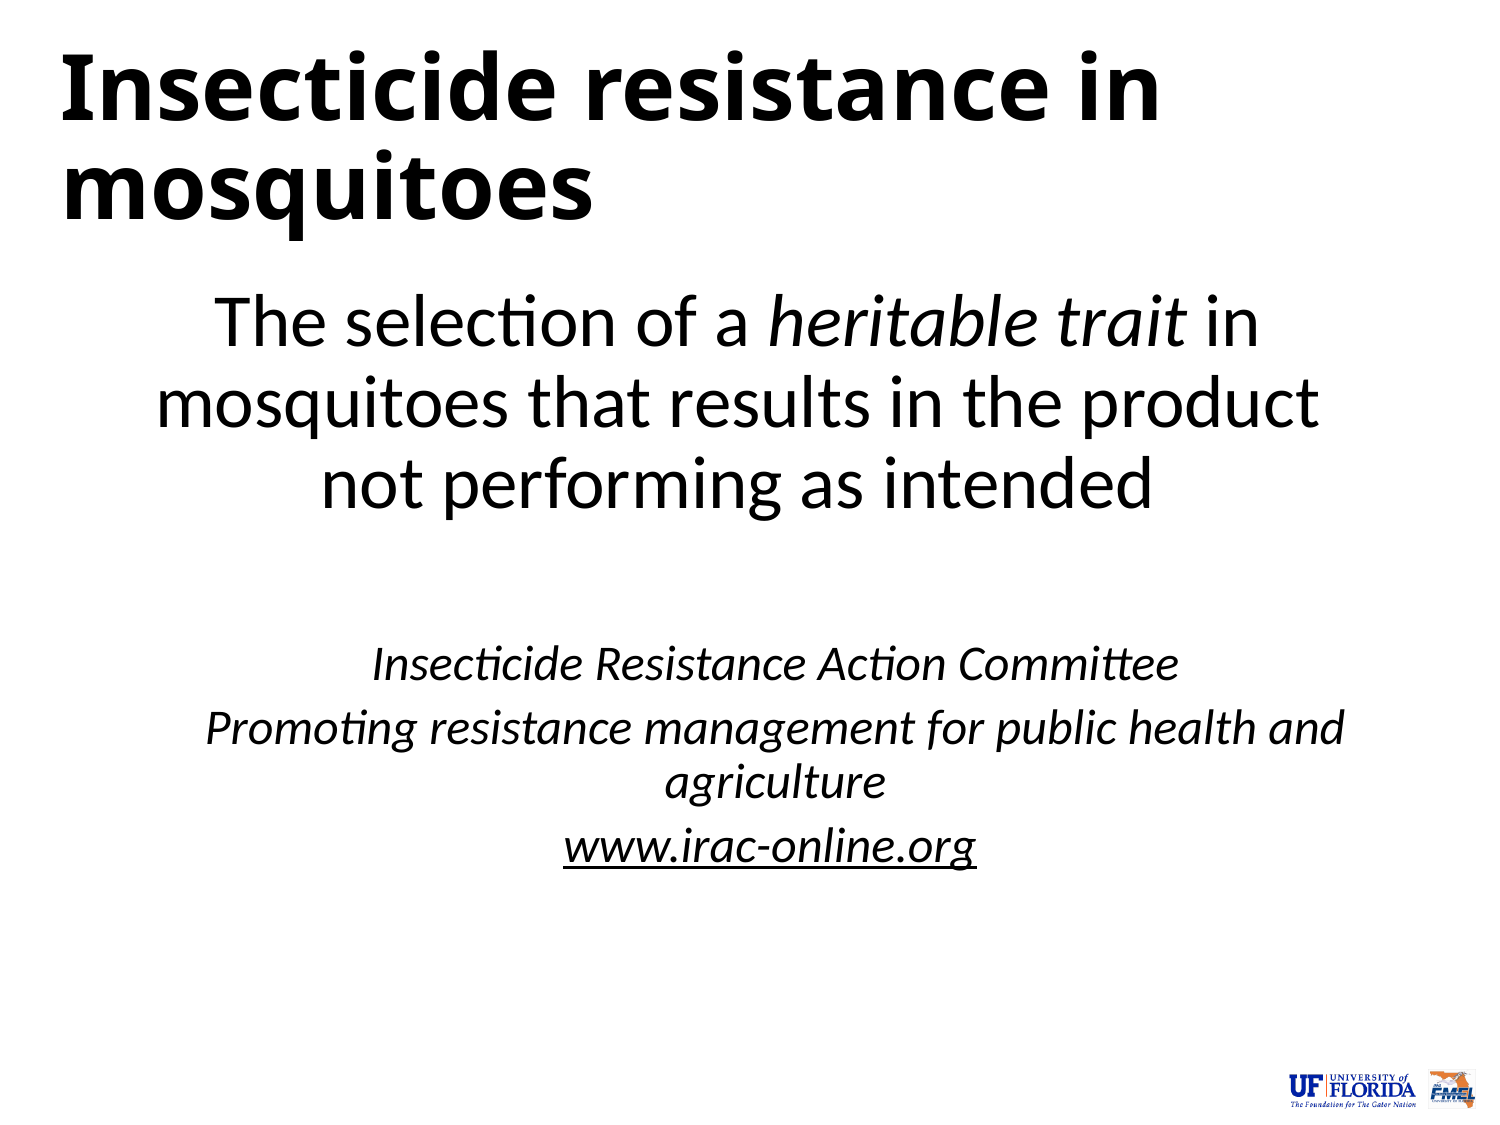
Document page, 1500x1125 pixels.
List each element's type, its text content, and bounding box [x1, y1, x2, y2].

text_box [1289, 1069, 1476, 1109]
list The selection of a heritable trait in mosquitoes that results in the product not performing as intended Insecticide Resistance Action Committee Promoting resistance management for public health and agriculture www.irac-online.org [91, 274, 1386, 988]
title Insecticide resistance in mosquitoes [45, 31, 1476, 249]
